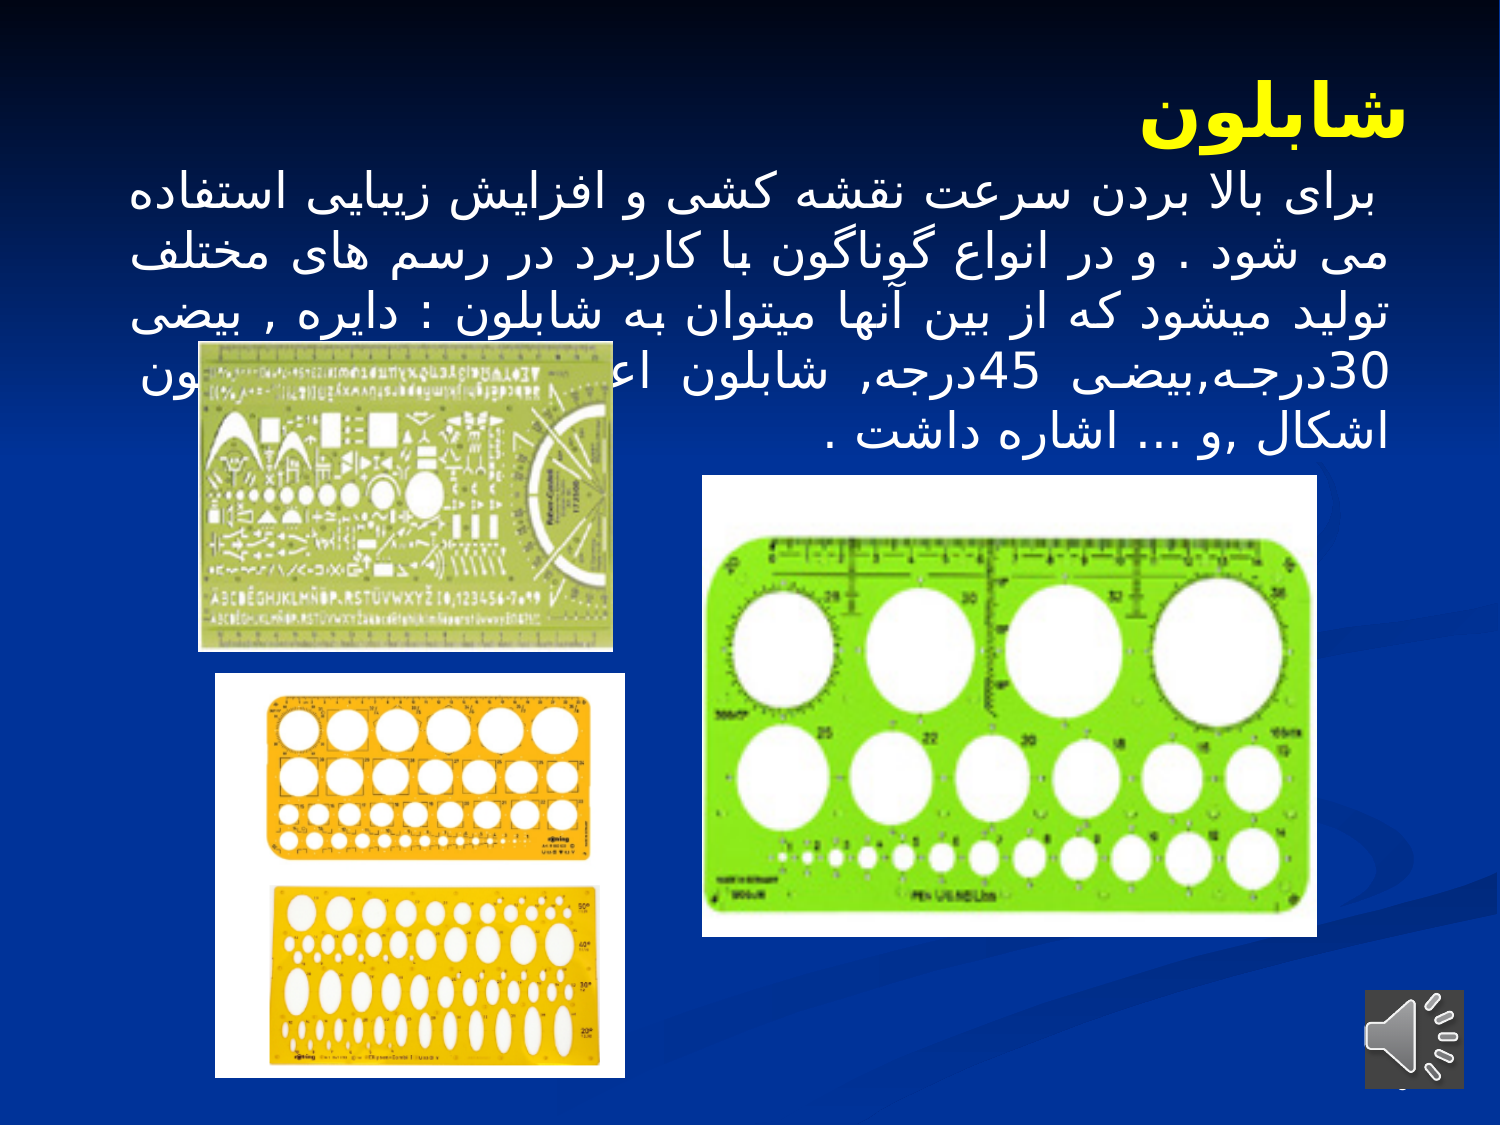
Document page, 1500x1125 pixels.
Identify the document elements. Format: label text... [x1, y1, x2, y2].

picture [1364, 989, 1465, 1090]
list برای بالا بردن سرعت نقشه کشی و افزایش زیبایی استفاده می شود . و در انواع گوناگون با کاربرد در رسم های مختلف تولید میشود که از بین آنها میتوان به شابلون : دایره , بیضی 30درجه,بیضی 45درجه, شابلون اعداد و حروف ,شابلون اشکال ,و ... اشاره داشت . [111, 151, 1463, 894]
picture [702, 475, 1318, 937]
slide_number 9 [1074, 1024, 1426, 1104]
title شابلون [74, 13, 1426, 202]
picture [214, 673, 626, 1079]
picture [198, 341, 613, 652]
